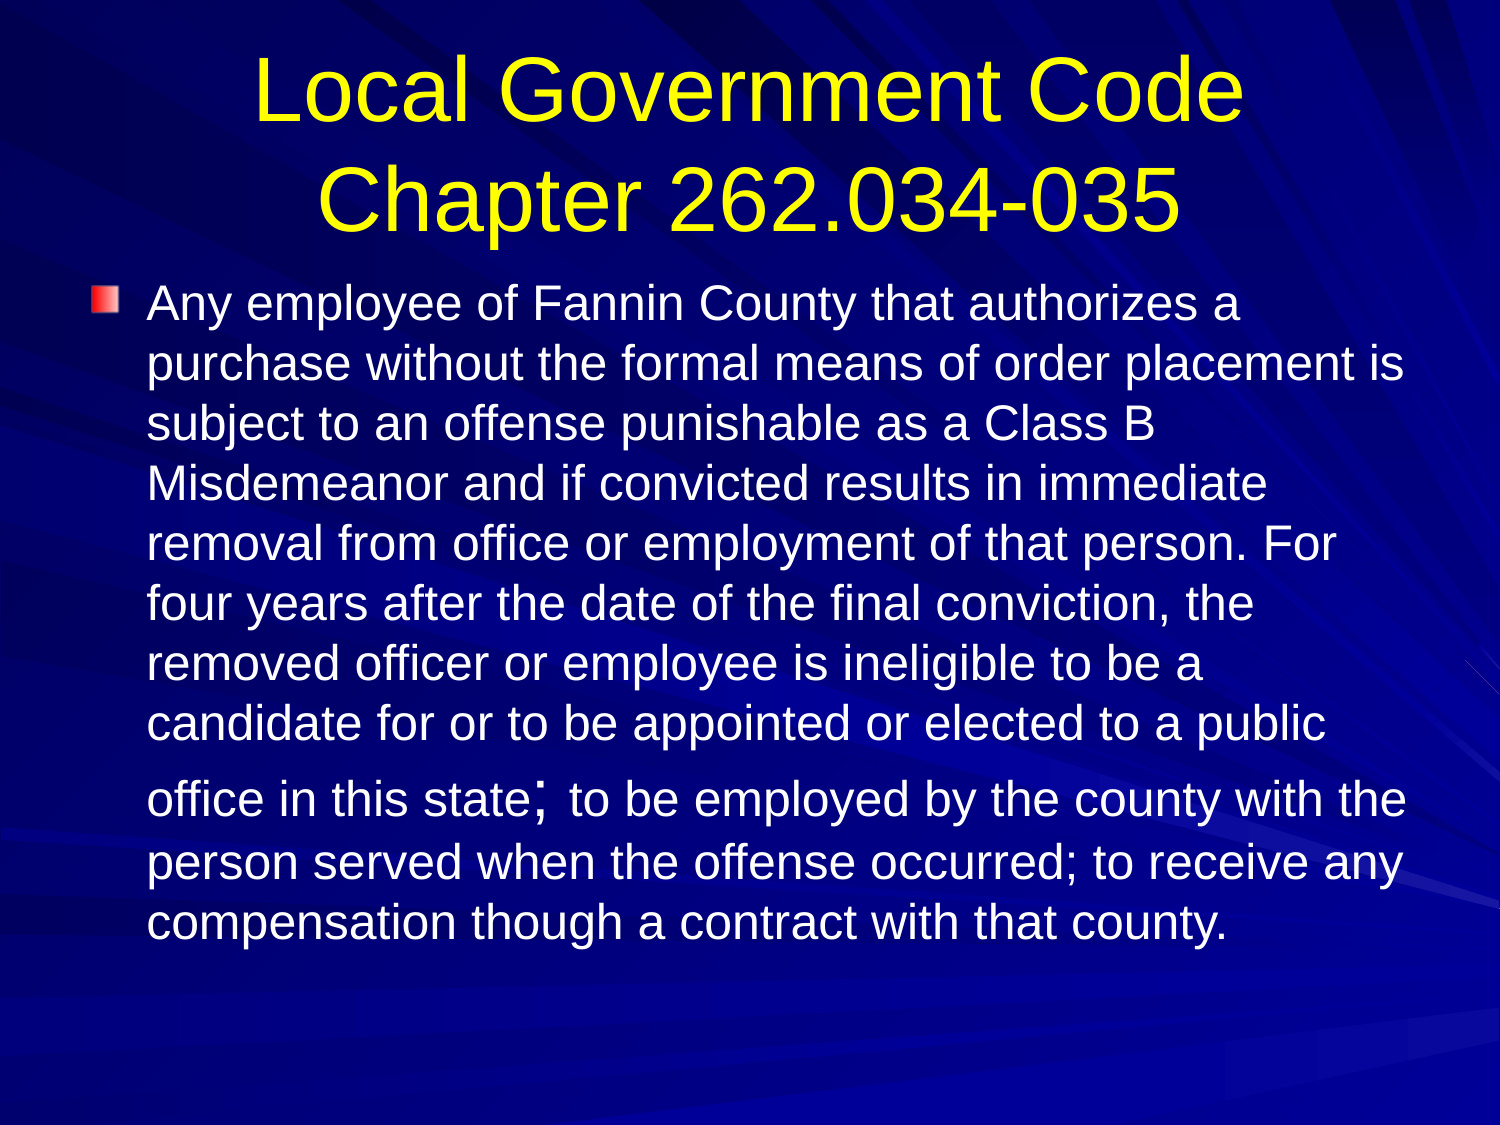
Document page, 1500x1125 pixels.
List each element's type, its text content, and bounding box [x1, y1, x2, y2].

list Any employee of Fannin County that authorizes a purchase without the formal means of order placement is subject to an offense punishable as a Class B Misdemeanor and if convicted results in immediate removal from office or employment of that person. For four years after the date of the final conviction, the removed officer or employee is ineligible to be a candidate for or to be appointed or elected to a public office in this state; to be employed by the county with the person served when the offense occurred; to receive any compensation though a contract with that county. [74, 262, 1426, 1006]
title Local Government Code Chapter 262.034-035 [74, 45, 1426, 234]
picture [90, 284, 122, 316]
